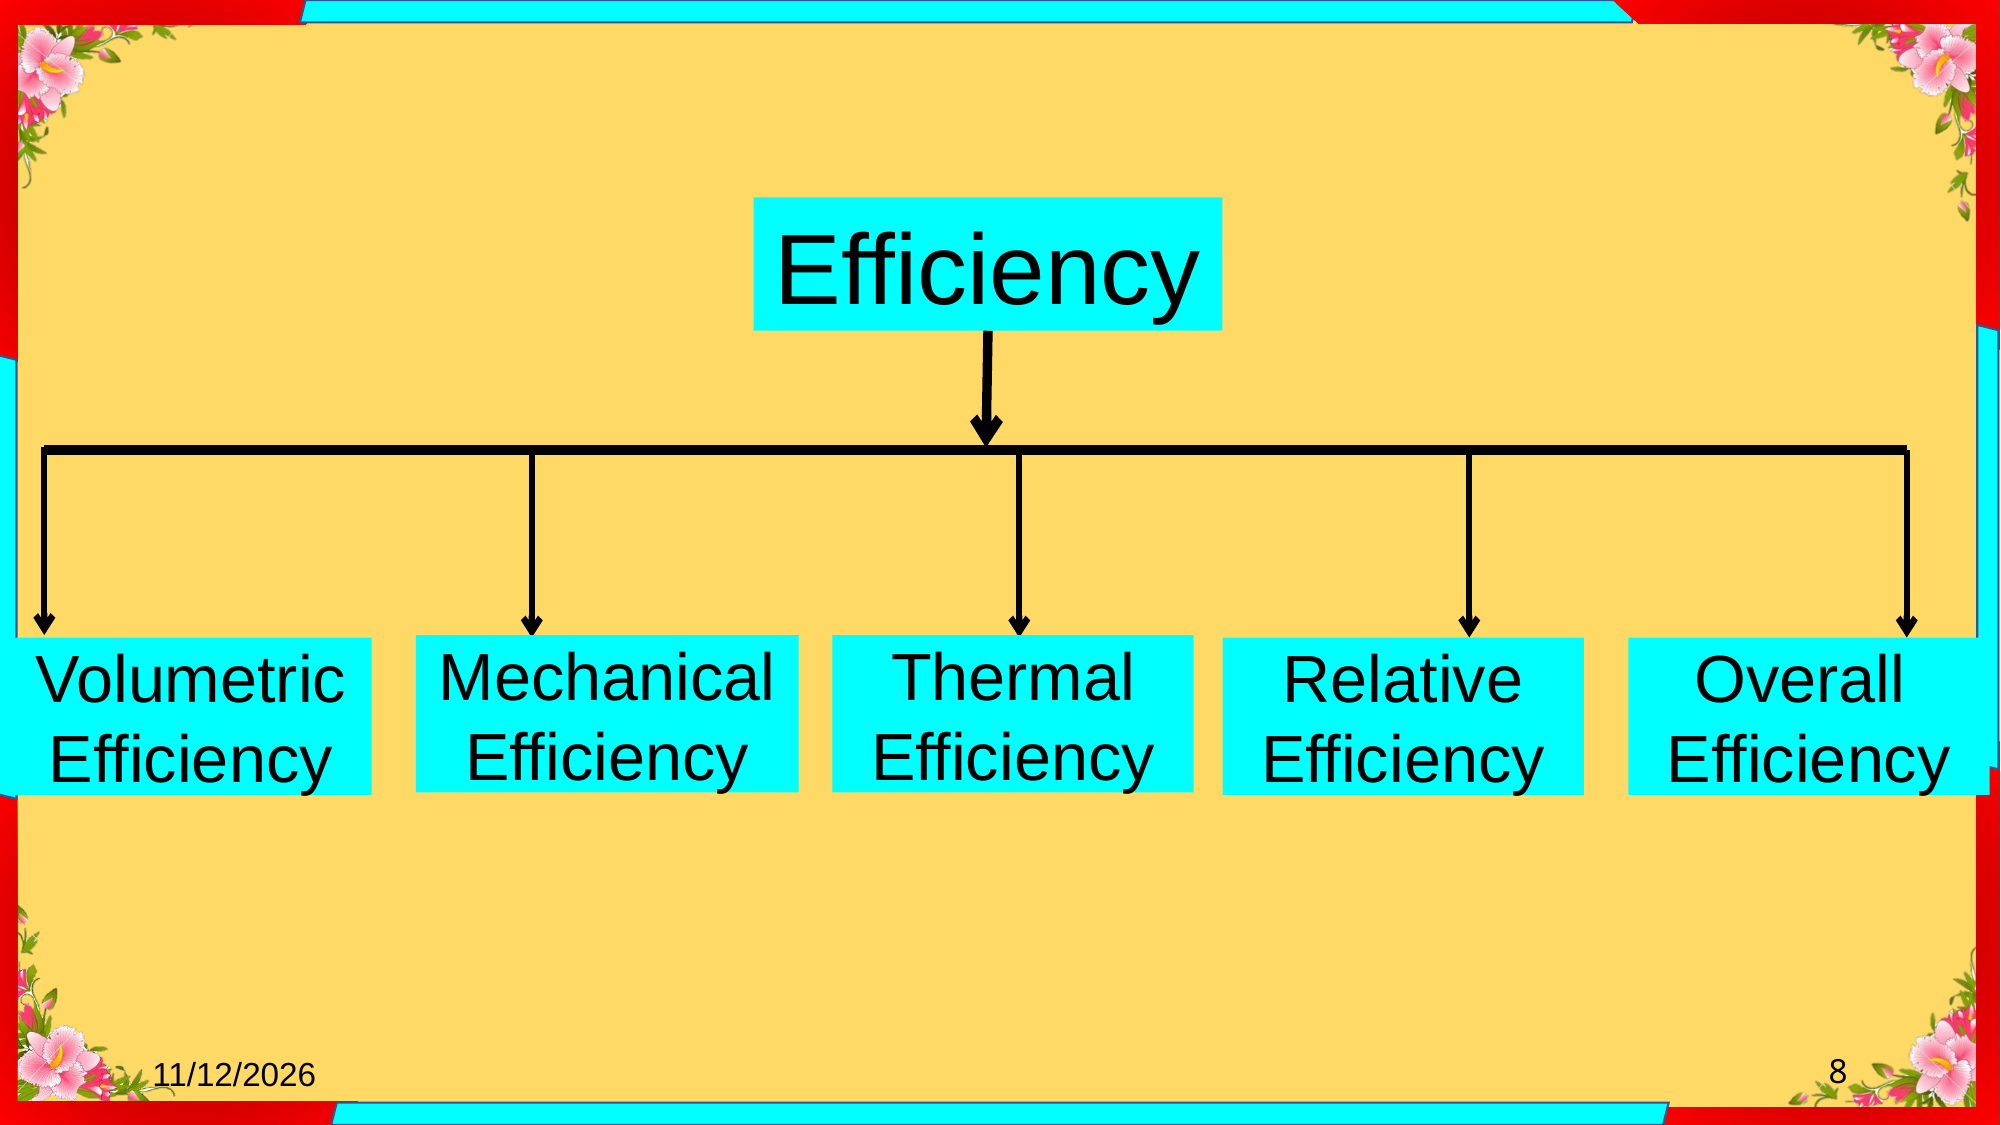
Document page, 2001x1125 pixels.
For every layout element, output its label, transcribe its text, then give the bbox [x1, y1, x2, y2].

text_box Mechanical Efficiency [415, 634, 800, 793]
picture [1786, 922, 1976, 1107]
text_box Efficiency [753, 196, 1223, 332]
text_box Volumetric Efficiency [9, 636, 373, 796]
slide_number 07-Aug-21 [137, 1042, 588, 1103]
picture [18, 25, 218, 213]
text_box Relative Efficiency [1221, 636, 1585, 796]
slide_number 8 [1412, 1042, 1863, 1103]
picture [1786, 24, 1976, 225]
picture [18, 901, 199, 1101]
text_box Thermal Efficiency [831, 634, 1195, 793]
text_box Overall Efficiency [1627, 636, 1991, 796]
